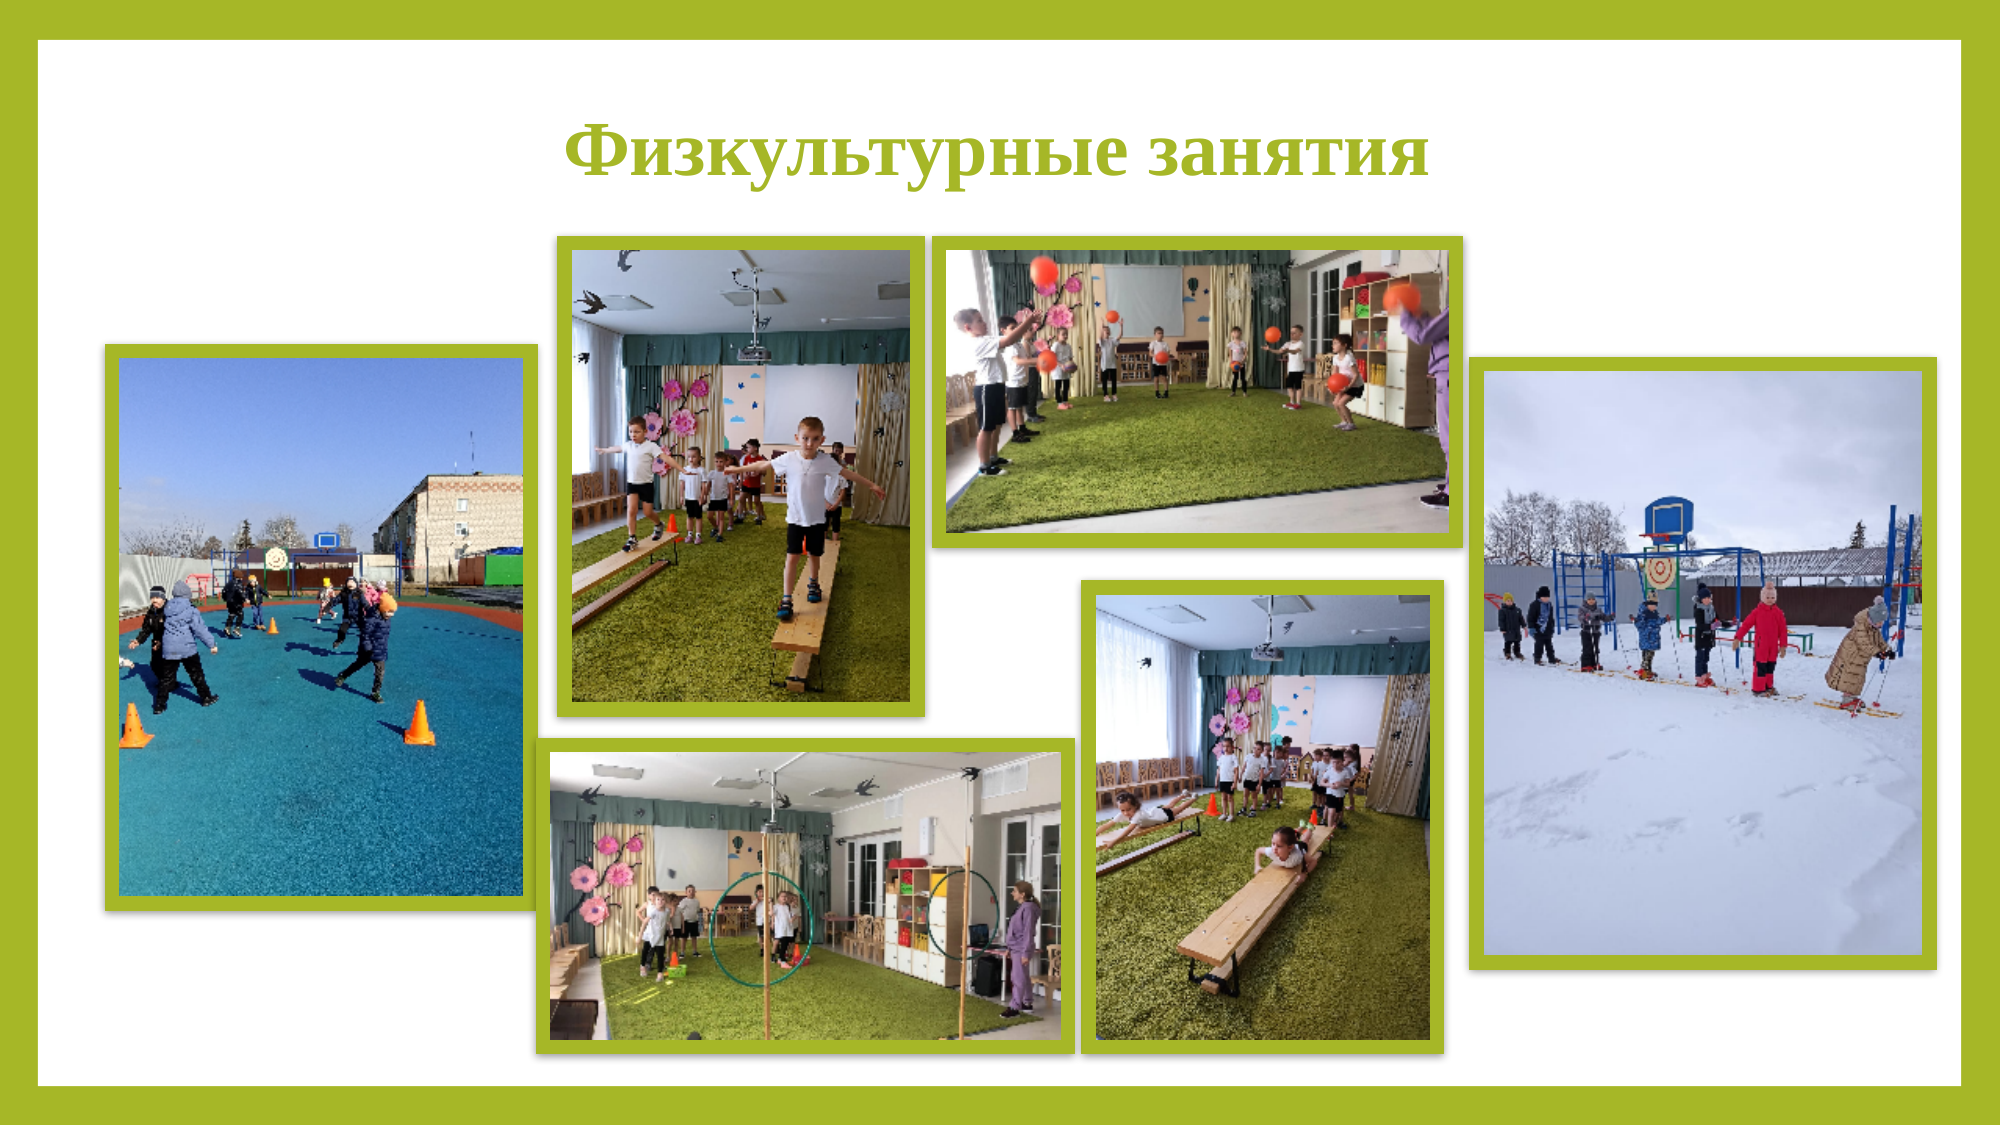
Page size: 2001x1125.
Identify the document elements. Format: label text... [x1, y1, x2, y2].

picture [1483, 370, 1923, 956]
picture [549, 752, 1062, 1040]
picture [118, 357, 524, 897]
picture [1095, 594, 1431, 1040]
picture [945, 250, 1449, 534]
picture [571, 250, 911, 703]
title Физкультурные занятия [187, 99, 1808, 200]
